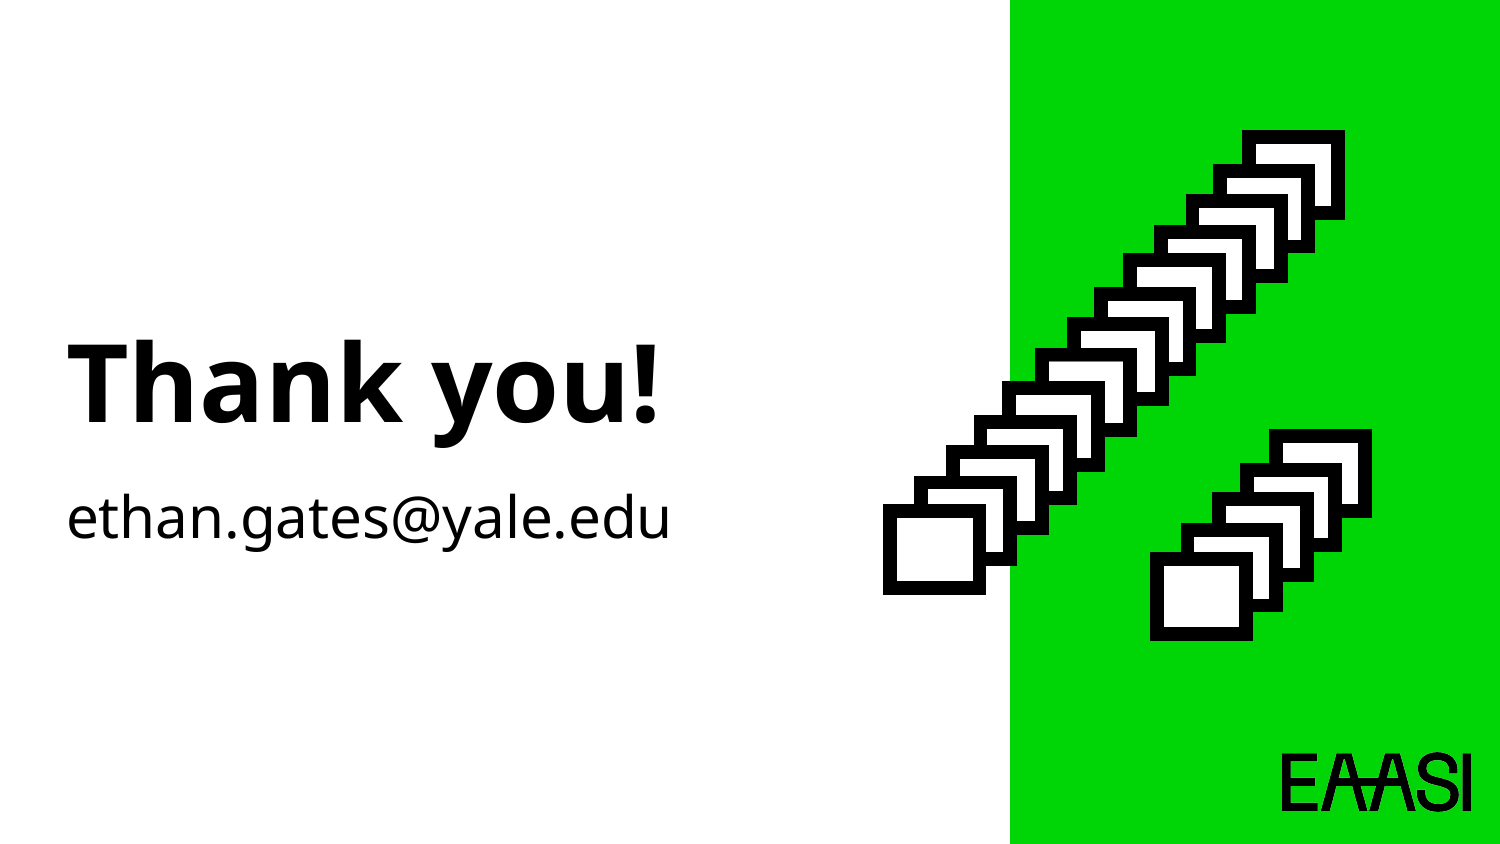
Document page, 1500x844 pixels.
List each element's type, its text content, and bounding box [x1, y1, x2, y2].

picture [882, 0, 1500, 844]
subtitle ethan.gates@yale.edu [51, 464, 841, 595]
title Thank you! [51, 122, 841, 459]
